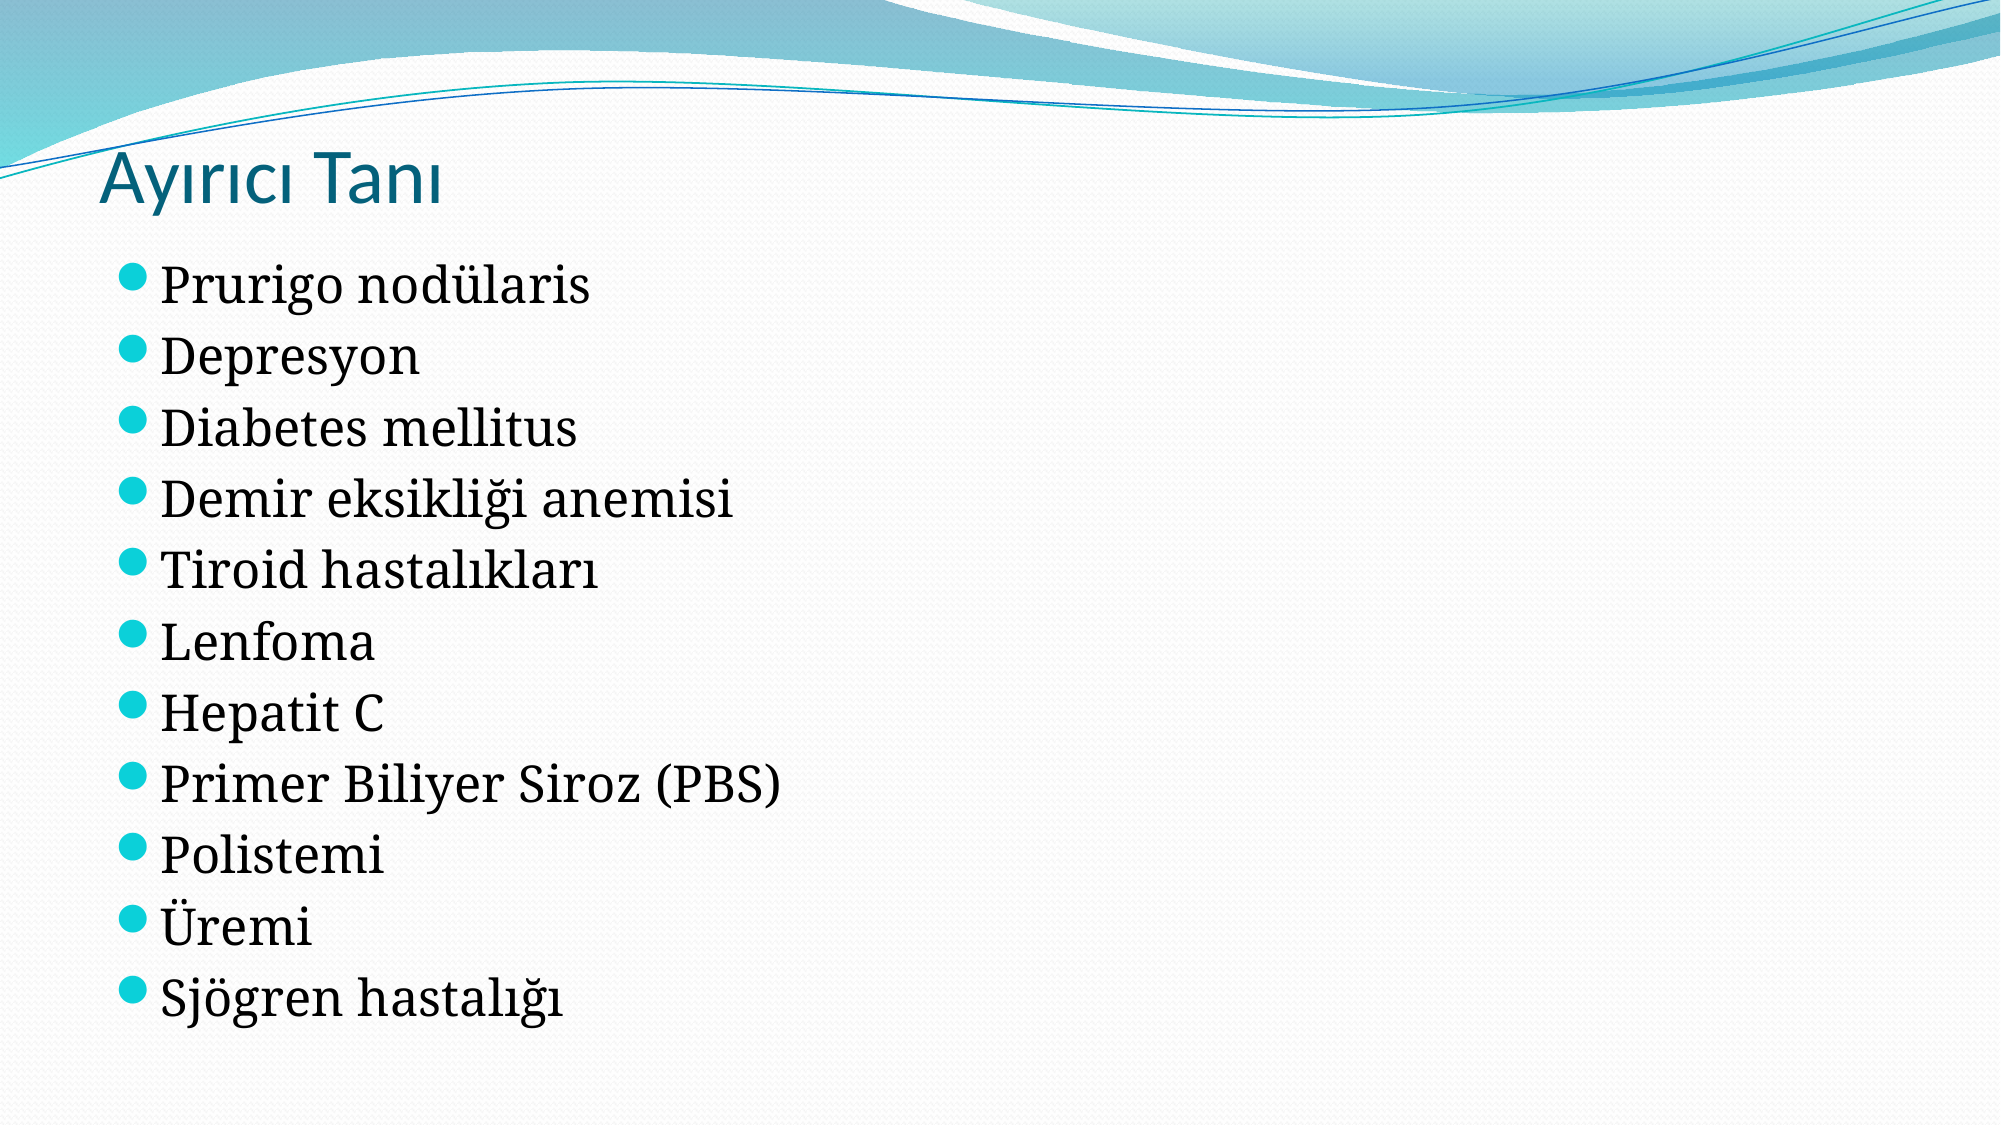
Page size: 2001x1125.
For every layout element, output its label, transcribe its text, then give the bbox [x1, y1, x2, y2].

list Prurigo nodülaris Depresyon Diabetes mellitus Demir eksikliği anemisi Tiroid hastalıkları Lenfoma Hepatit C Primer Biliyer Siroz (PBS) Polistemi Üremi Sjögren hastalığı [99, 245, 1900, 1038]
title Ayırıcı Tanı [99, 115, 1900, 219]
